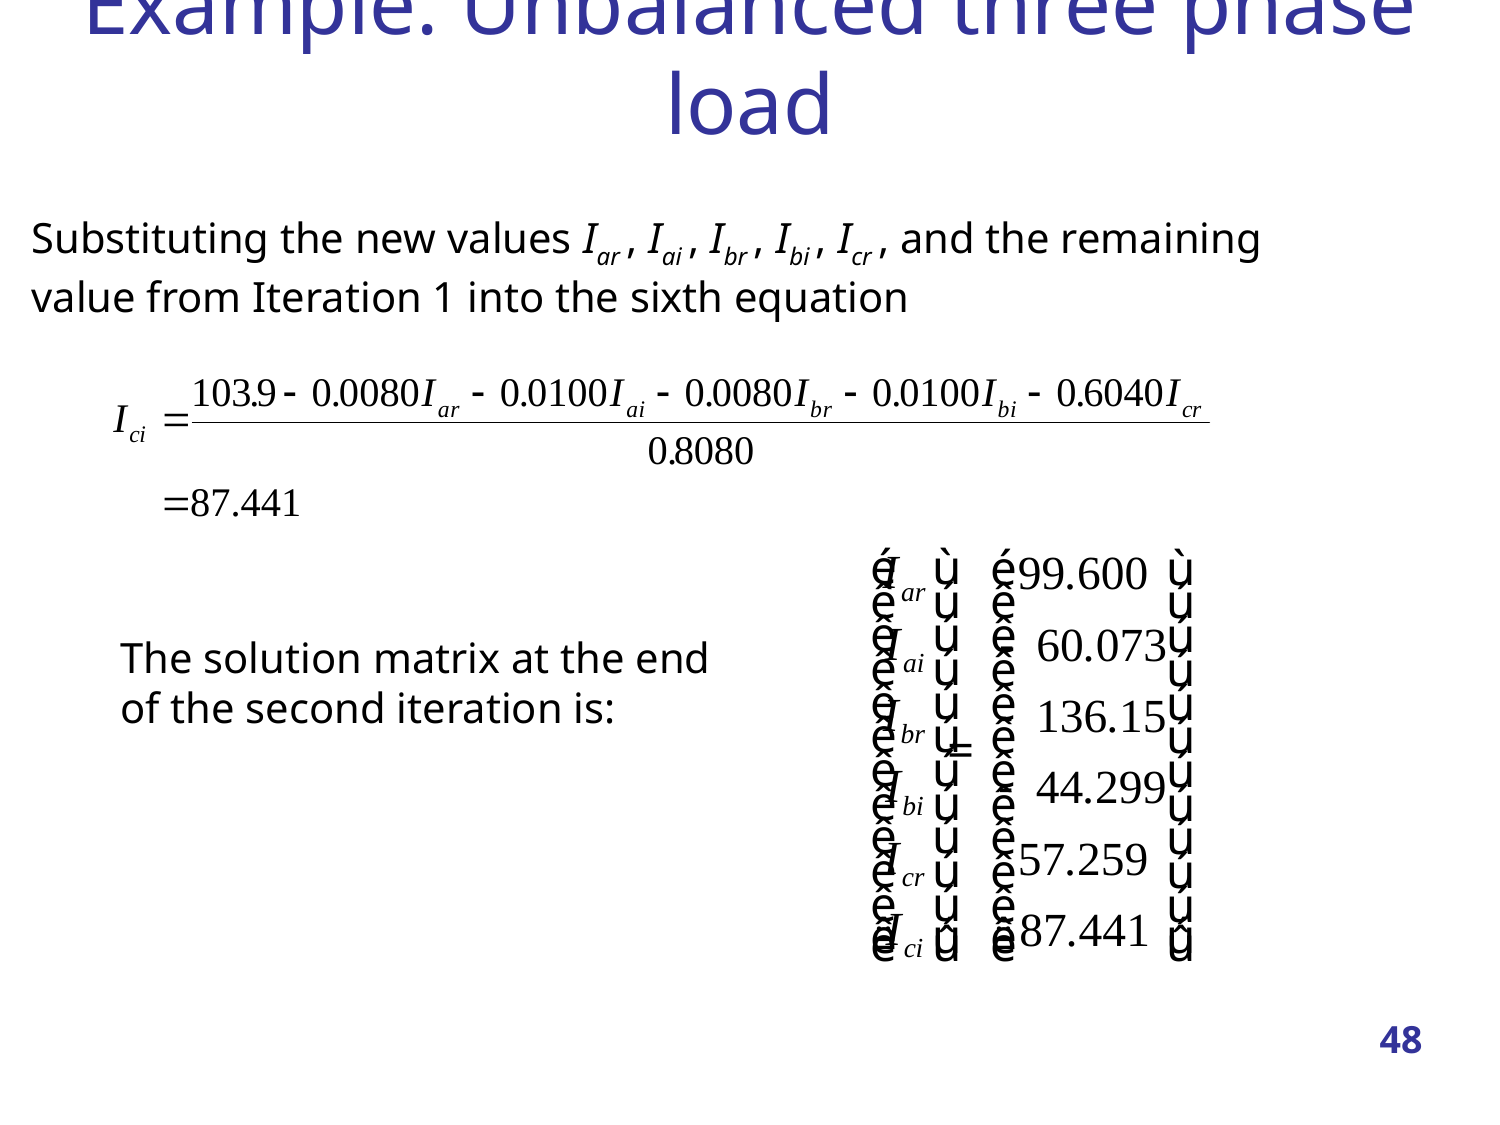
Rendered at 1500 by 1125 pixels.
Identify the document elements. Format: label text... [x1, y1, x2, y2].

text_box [862, 537, 1188, 974]
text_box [105, 368, 1219, 525]
text_box Substituting the new values Iar , Iai , Ibr , Ibi , Icr , and the remaining value from Iteration 1 into the sixth equation [16, 204, 1288, 328]
title Example: Unbalanced three phase load [0, 62, 1500, 159]
slide_number 48 [1287, 1024, 1438, 1076]
text_box The solution matrix at the end of the second iteration is: [105, 624, 769, 740]
